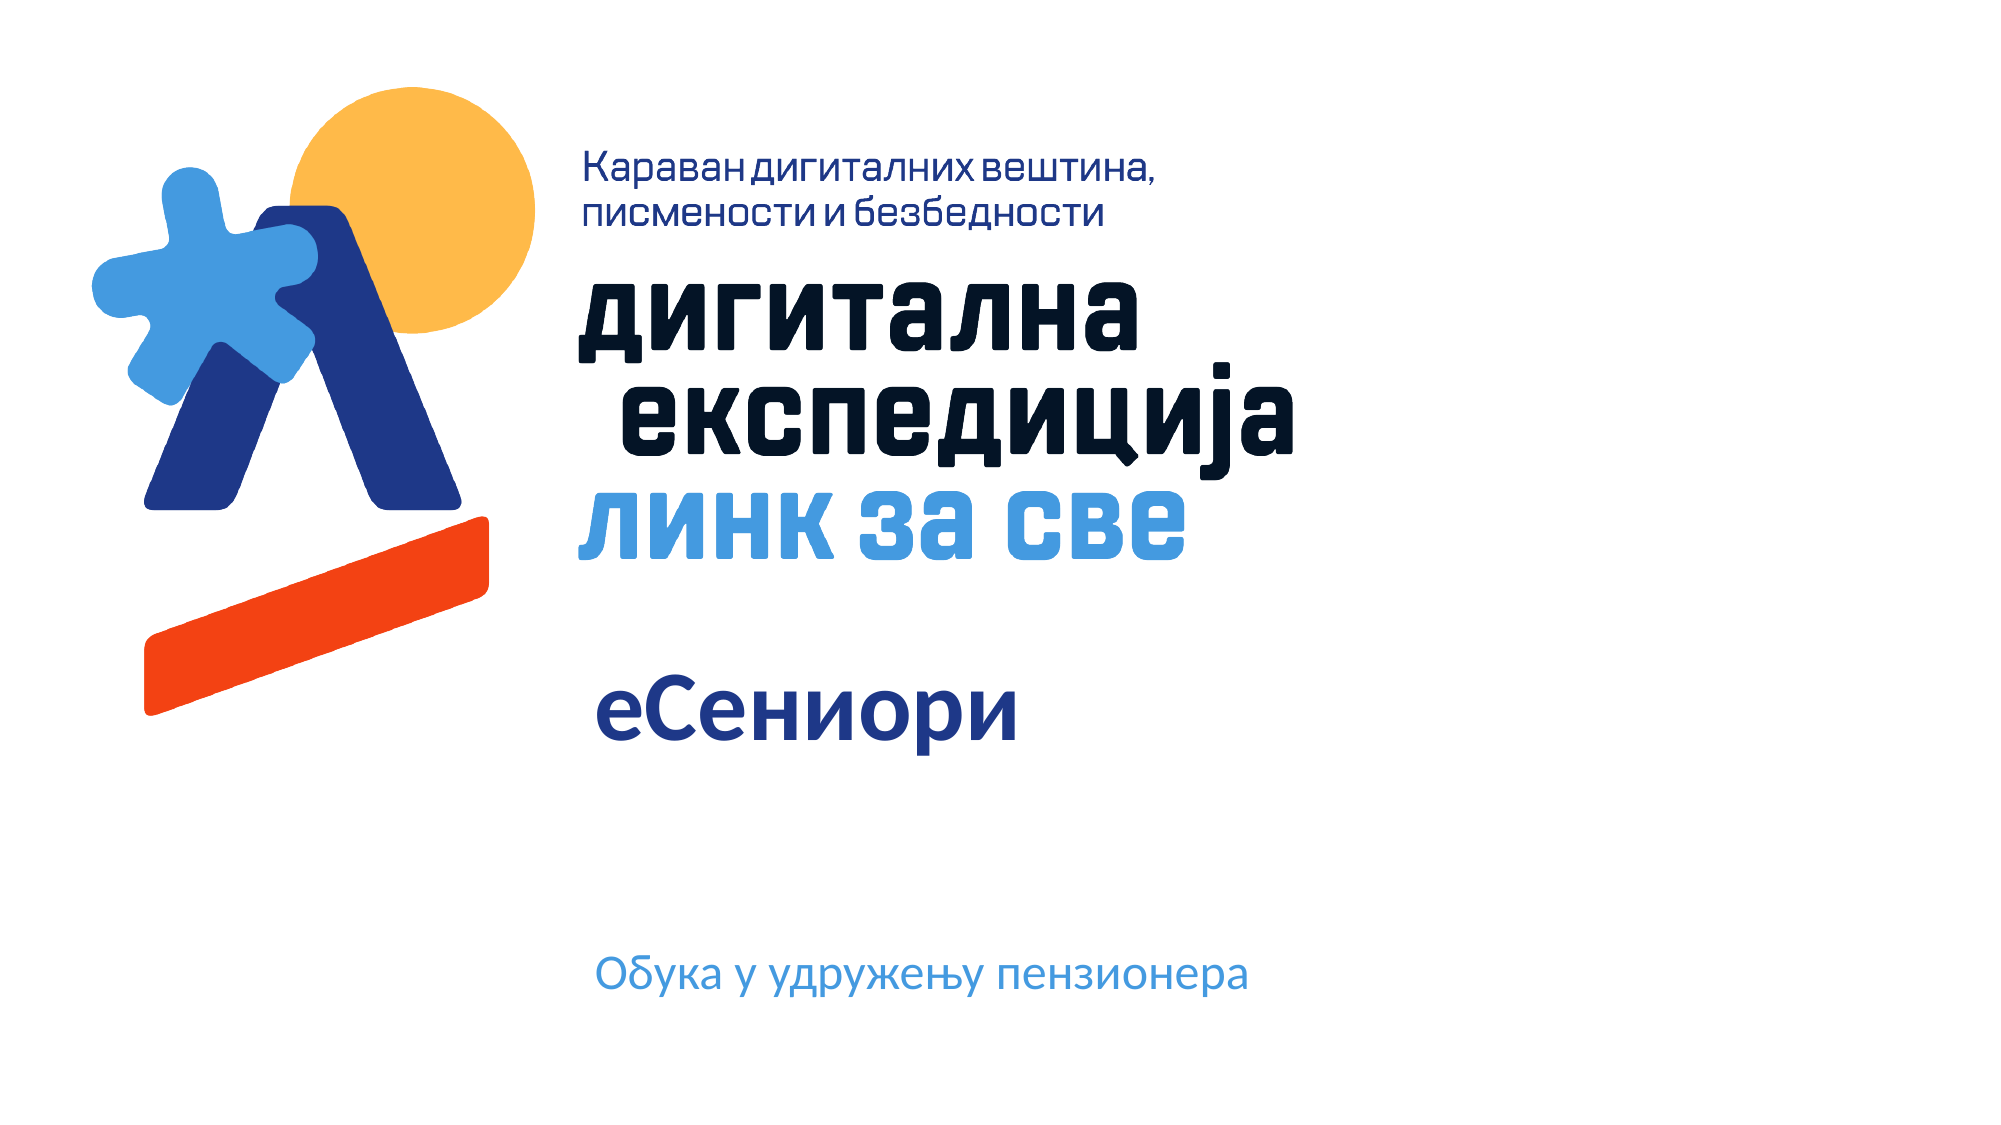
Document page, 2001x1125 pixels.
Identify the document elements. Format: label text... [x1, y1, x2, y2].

picture [91, 87, 1293, 716]
list Обука у удружењу пензионера [579, 946, 1911, 1072]
title еСениори [579, 657, 1911, 889]
